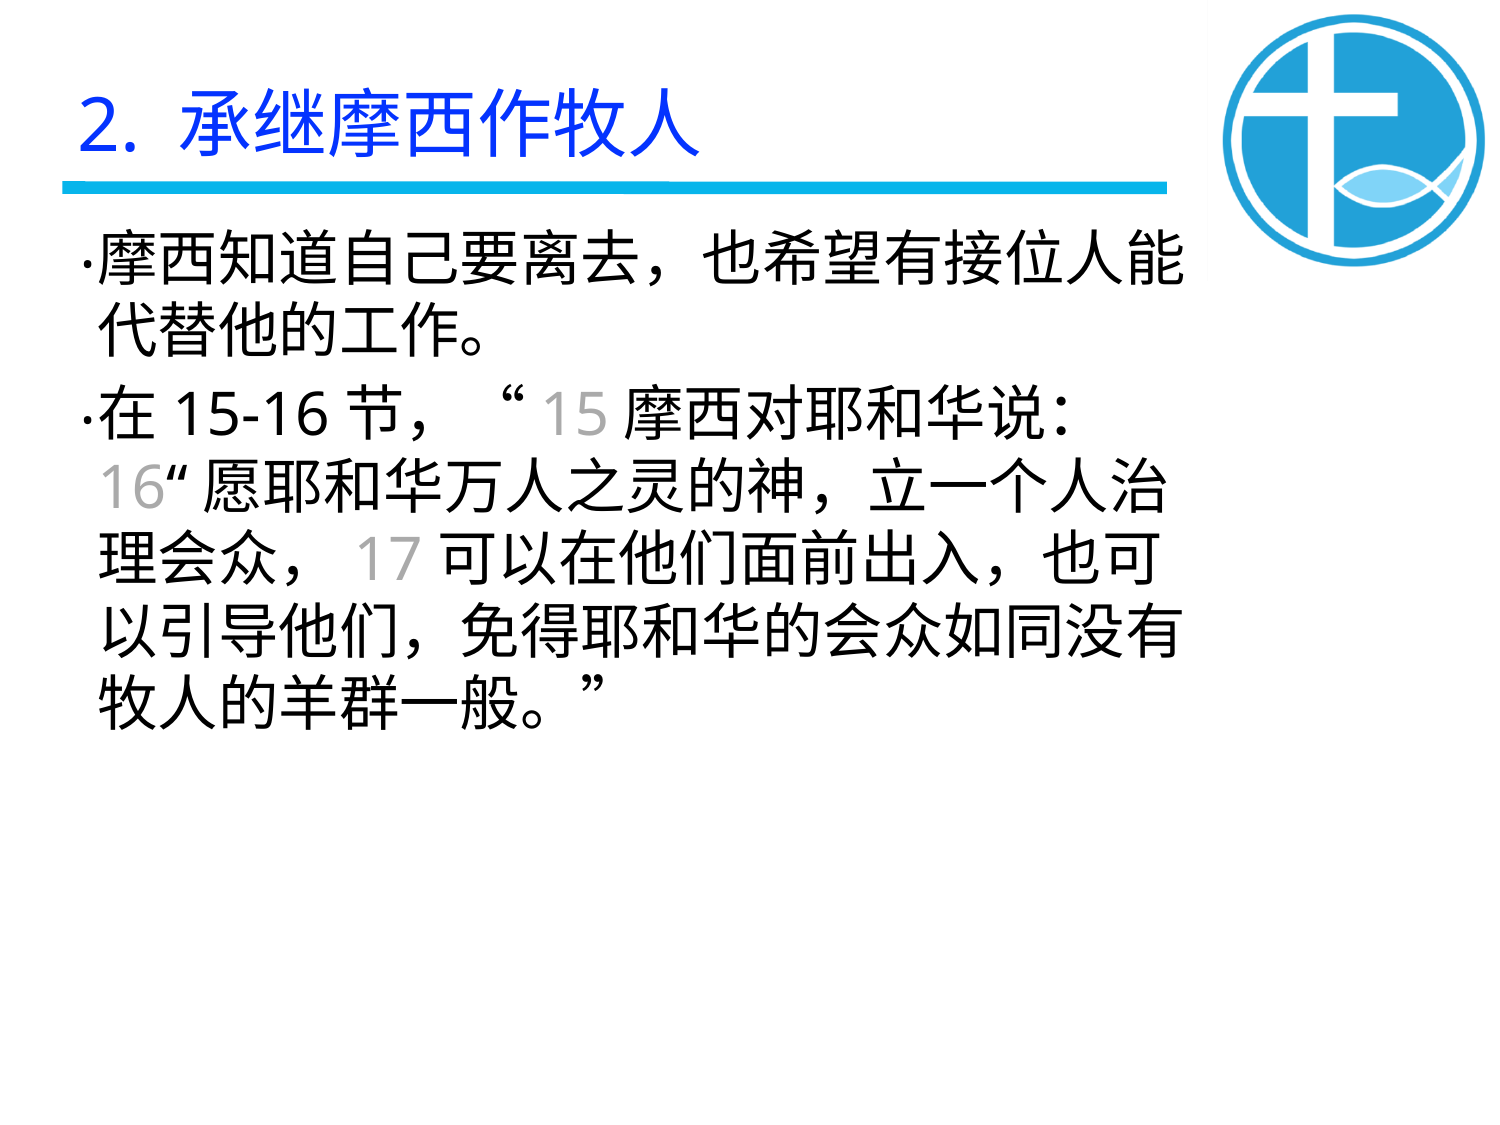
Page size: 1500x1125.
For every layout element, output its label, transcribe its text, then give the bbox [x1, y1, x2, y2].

text_box 摩西知道自己要离去，也希望有接位人能代替他的工作。 在15-16节，“15摩西对耶和华说：16“愿耶和华万人之灵的神，立一个人治理会众，17可以在他们面前出入，也可以引导他们，免得耶和华的会众如同没有牧人的羊群一般。” [69, 212, 1218, 746]
text_box 2. 承继摩西作牧人 [69, 79, 1130, 175]
picture [1207, 0, 1500, 281]
